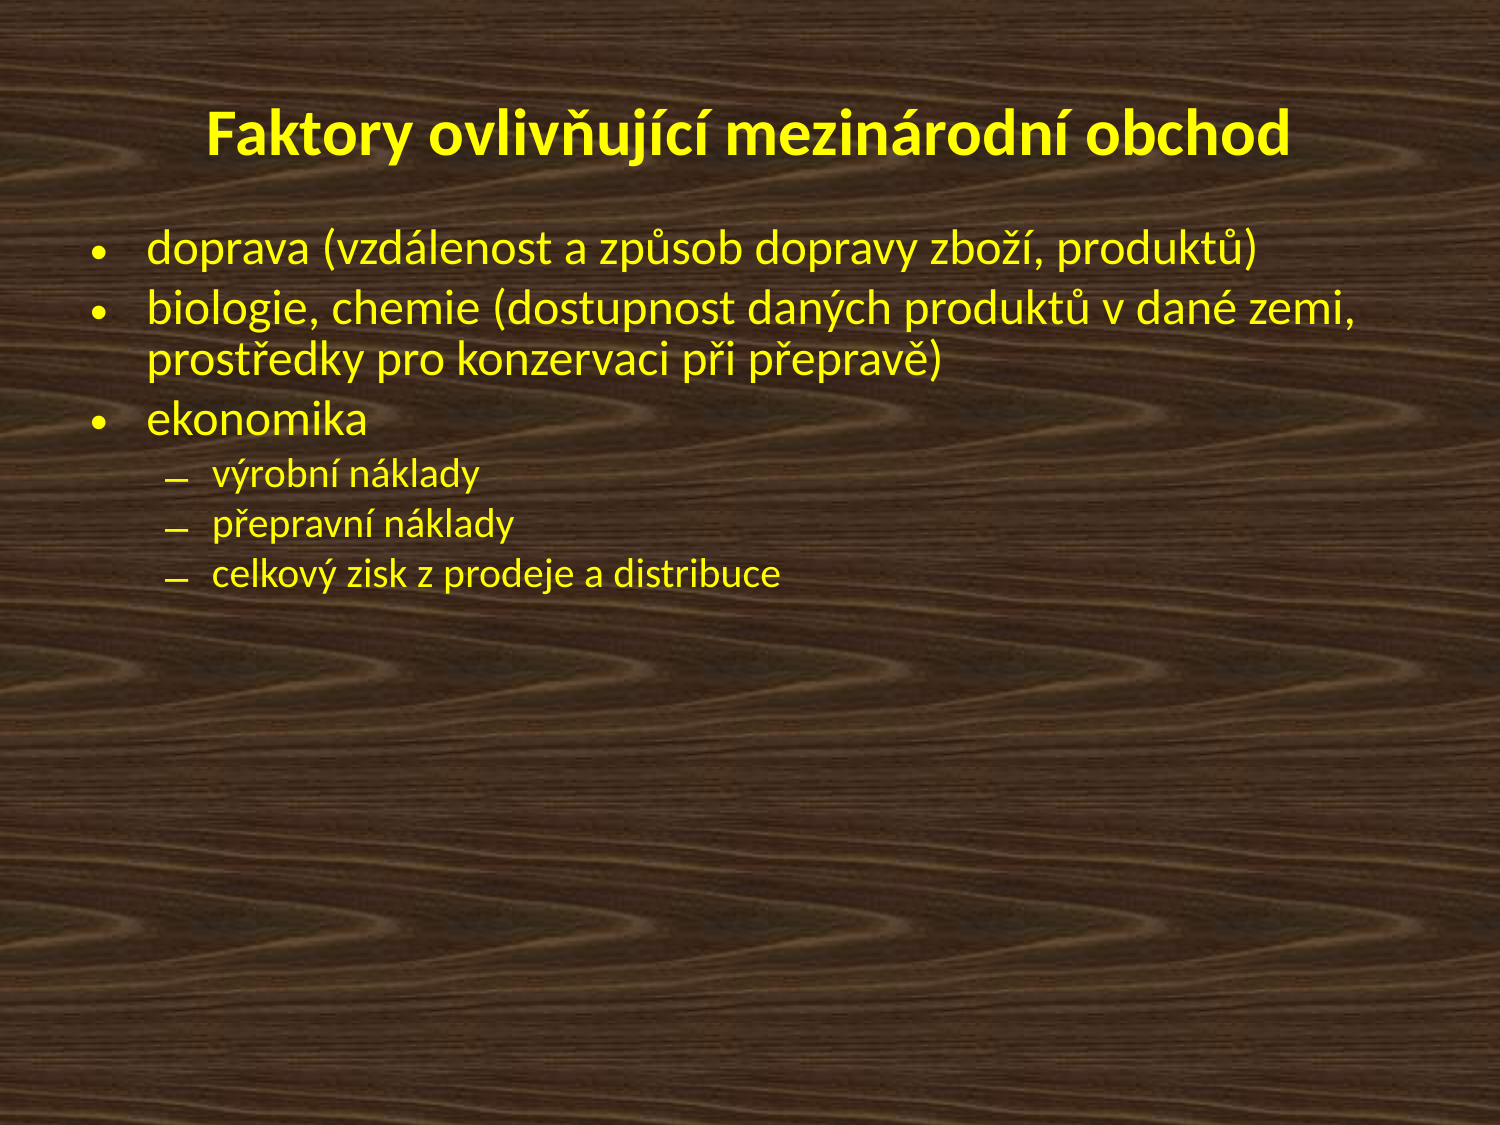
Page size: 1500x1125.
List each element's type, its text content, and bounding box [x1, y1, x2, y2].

picture [0, 0, 1500, 1125]
title Faktory ovlivňující mezinárodní obchod [75, 45, 1425, 219]
list doprava (vzdálenost a způsob dopravy zboží, produktů) biologie, chemie (dostupnost daných produktů v dané zemi, prostředky pro konzervaci při přepravě) ekonomika výrobní náklady přepravní náklady celkový zisk z prodeje a distribuce [75, 219, 1425, 740]
